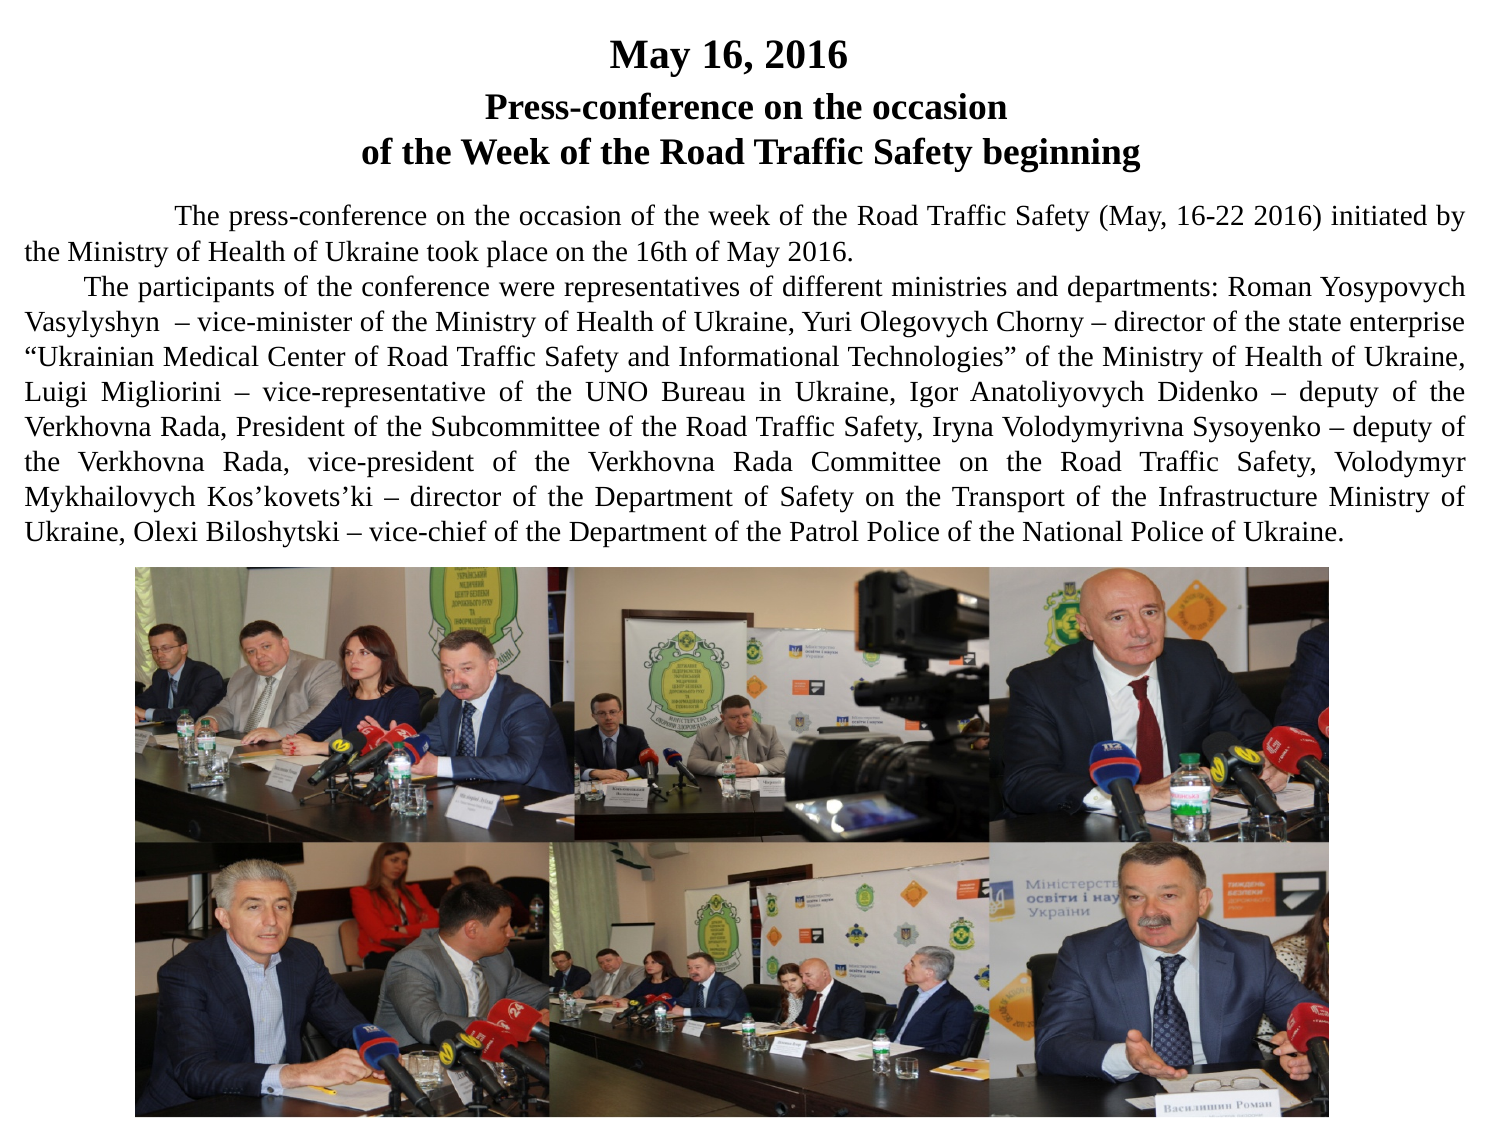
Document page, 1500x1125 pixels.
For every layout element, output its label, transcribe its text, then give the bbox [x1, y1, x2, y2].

text_box The press-conference on the occasion of the week of the Road Traffic Safety (May, 16-22 2016) initiated by the Ministry of Health of Ukraine took place on the 16th of May 2016. The participants of the conference were representatives of different ministries and departments: Roman Yosypovych Vasylyshyn – vice-minister of the Ministry of Health of Ukraine, Yuri Olegovych Chorny – director of the state enterprise “Ukrainian Medical Center of Road Traffic Safety and Informational Technologies” of the Ministry of Health of Ukraine, Luigi Migliorini – vice-representative of the UNO Bureau in Ukraine, Igor Anatoliyovych Didenko – deputy of the Verkhovna Rada, Рresident of the Subcommittee of the Road Traffic Safety, Iryna Volodymyrivna Sysoyenko – deputy of the Verkhovna Rada, vice-president of the Verkhovna Rada Committee on the Road Traffic Safety, Volodymyr Mykhailovych Kos’kovets’ki – director of the Department of Safety on the Transport of the Infrastructure Ministry of Ukraine, Olexi Biloshytski – vice-chief of the Department of the Patrol Police of the National Police of Ukraine. [9, 180, 1483, 590]
text_box Press-conference on the occasion of the Week of the Road Traffic Safety beginning [71, 74, 1431, 180]
text_box May 16, 2016 [191, 19, 1267, 74]
picture [135, 567, 1329, 1119]
